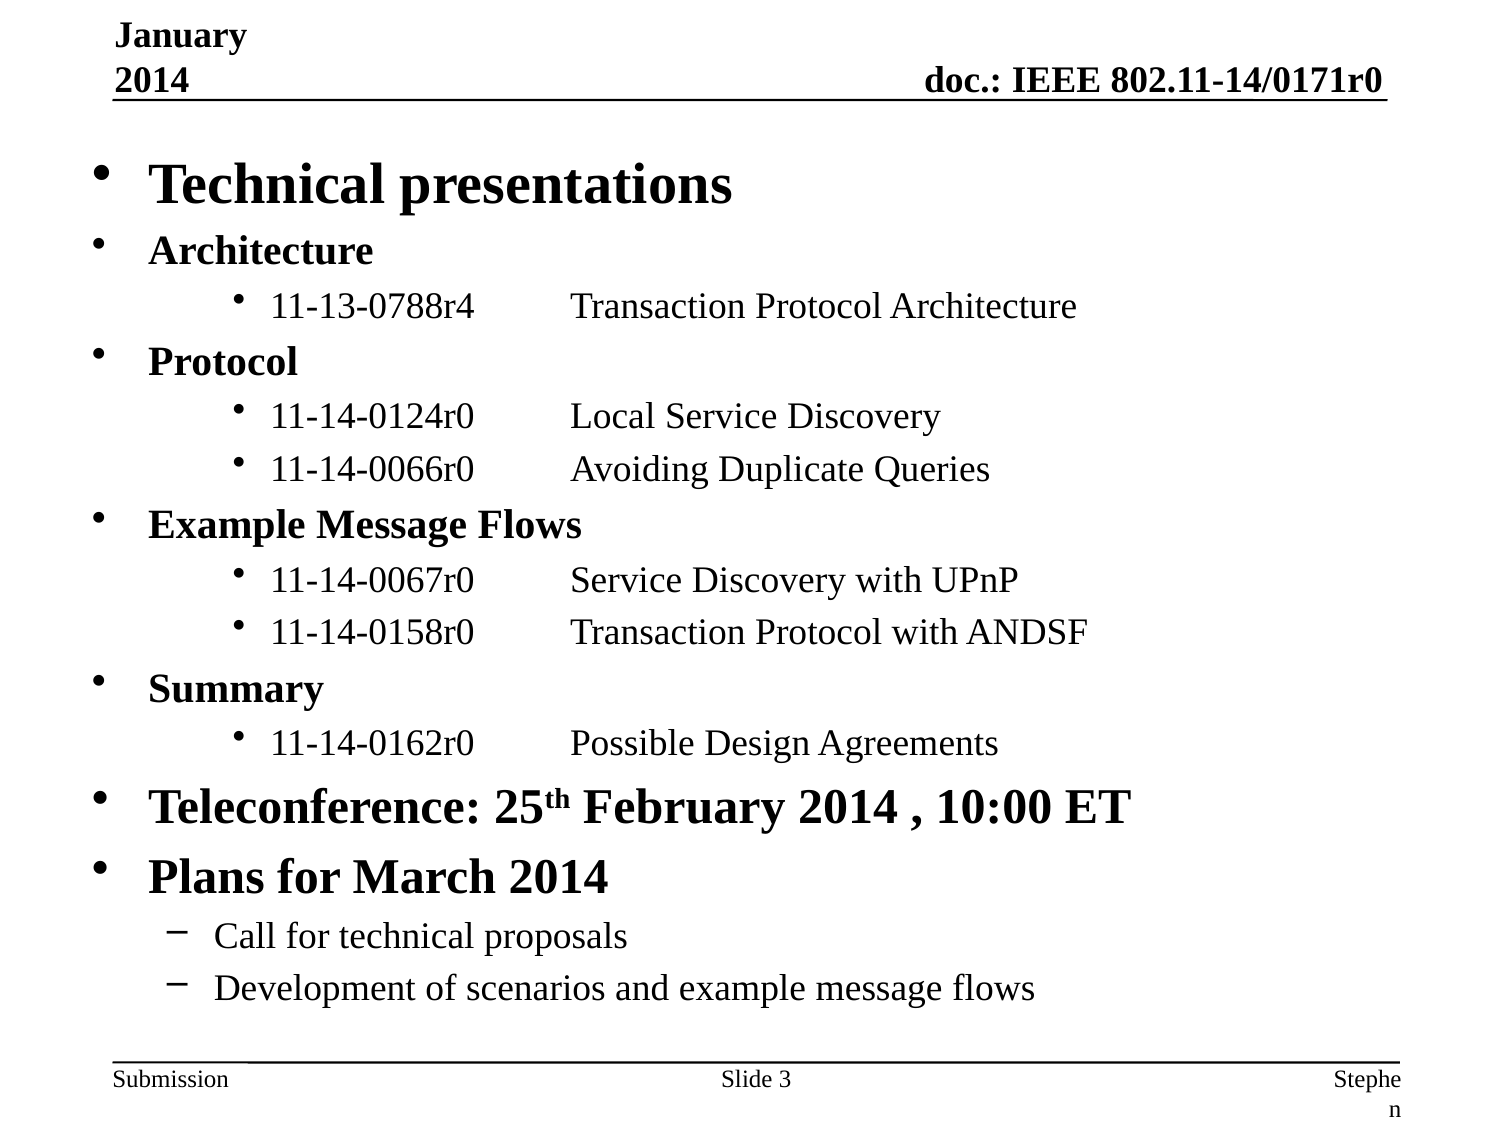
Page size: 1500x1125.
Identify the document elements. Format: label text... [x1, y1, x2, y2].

slide_number Slide 3 [712, 1061, 800, 1093]
list Technical presentations Architecture 11-13-0788r4 Transaction Protocol Architecture Protocol 11-14-0124r0 Local Service Discovery 11-14-0066r0 Avoiding Duplicate Queries Example Message Flows 11-14-0067r0 Service Discovery with UPnP 11-14-0158r0 Transaction Protocol with ANDSF Summary 11-14-0162r0 Possible Design Agreements Teleconference: 25th February 2014 , 10:00 ET Plans for March 2014 Call for technical proposals Development of scenarios and example message flows [76, 137, 1415, 1047]
footer Stephen McCann, Blackberry [1324, 1061, 1402, 1093]
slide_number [114, 54, 290, 101]
